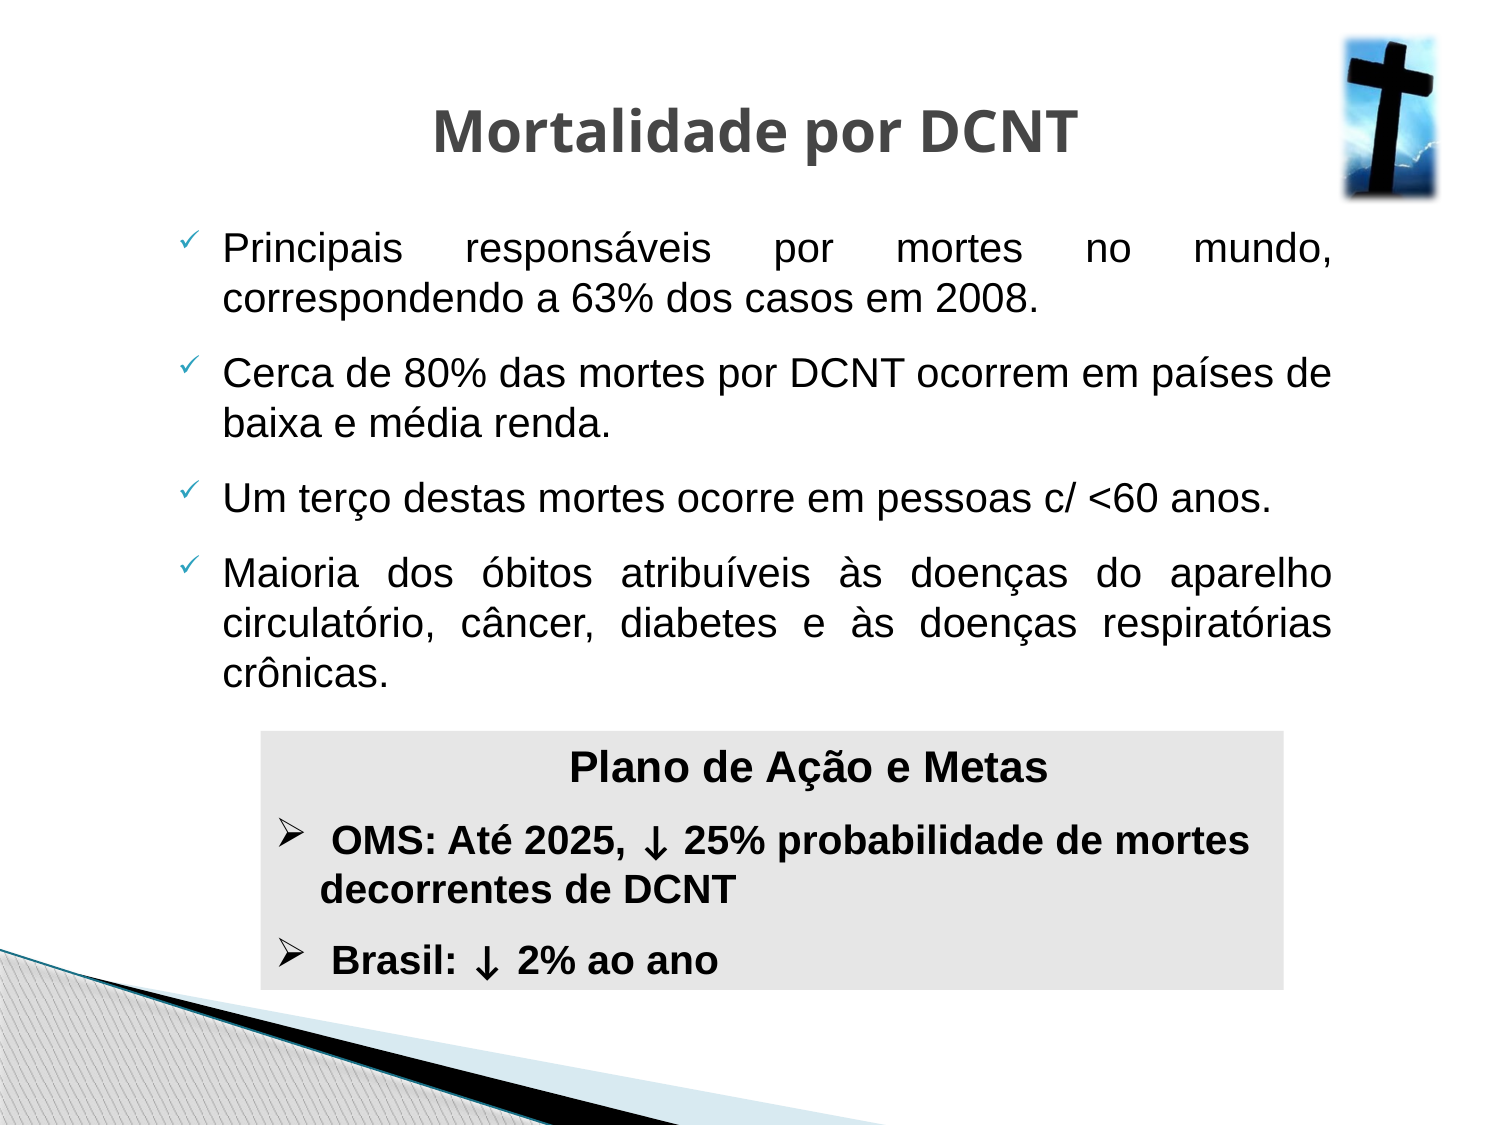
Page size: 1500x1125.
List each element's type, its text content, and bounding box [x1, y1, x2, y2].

picture [1336, 31, 1443, 207]
text_box Plano de Ação e Metas OMS: Até 2025, ↓ 25% probabilidade de mortes decorrentes de DCNT Brasil: ↓ 2% ao ano [260, 730, 1284, 990]
list Principais responsáveis por mortes no mundo, correspondendo a 63% dos casos em 2008. Cerca de 80% das mortes por DCNT ocorrem em países de baixa e média renda. Um terço destas mortes ocorre em pessoas c/ <60 anos. Maioria dos óbitos atribuíveis às doenças do aparelho circulatório, câncer, diabetes e às doenças respiratórias crônicas. [162, 213, 1349, 705]
text_box Mortalidade por DCNT [149, 86, 1330, 172]
